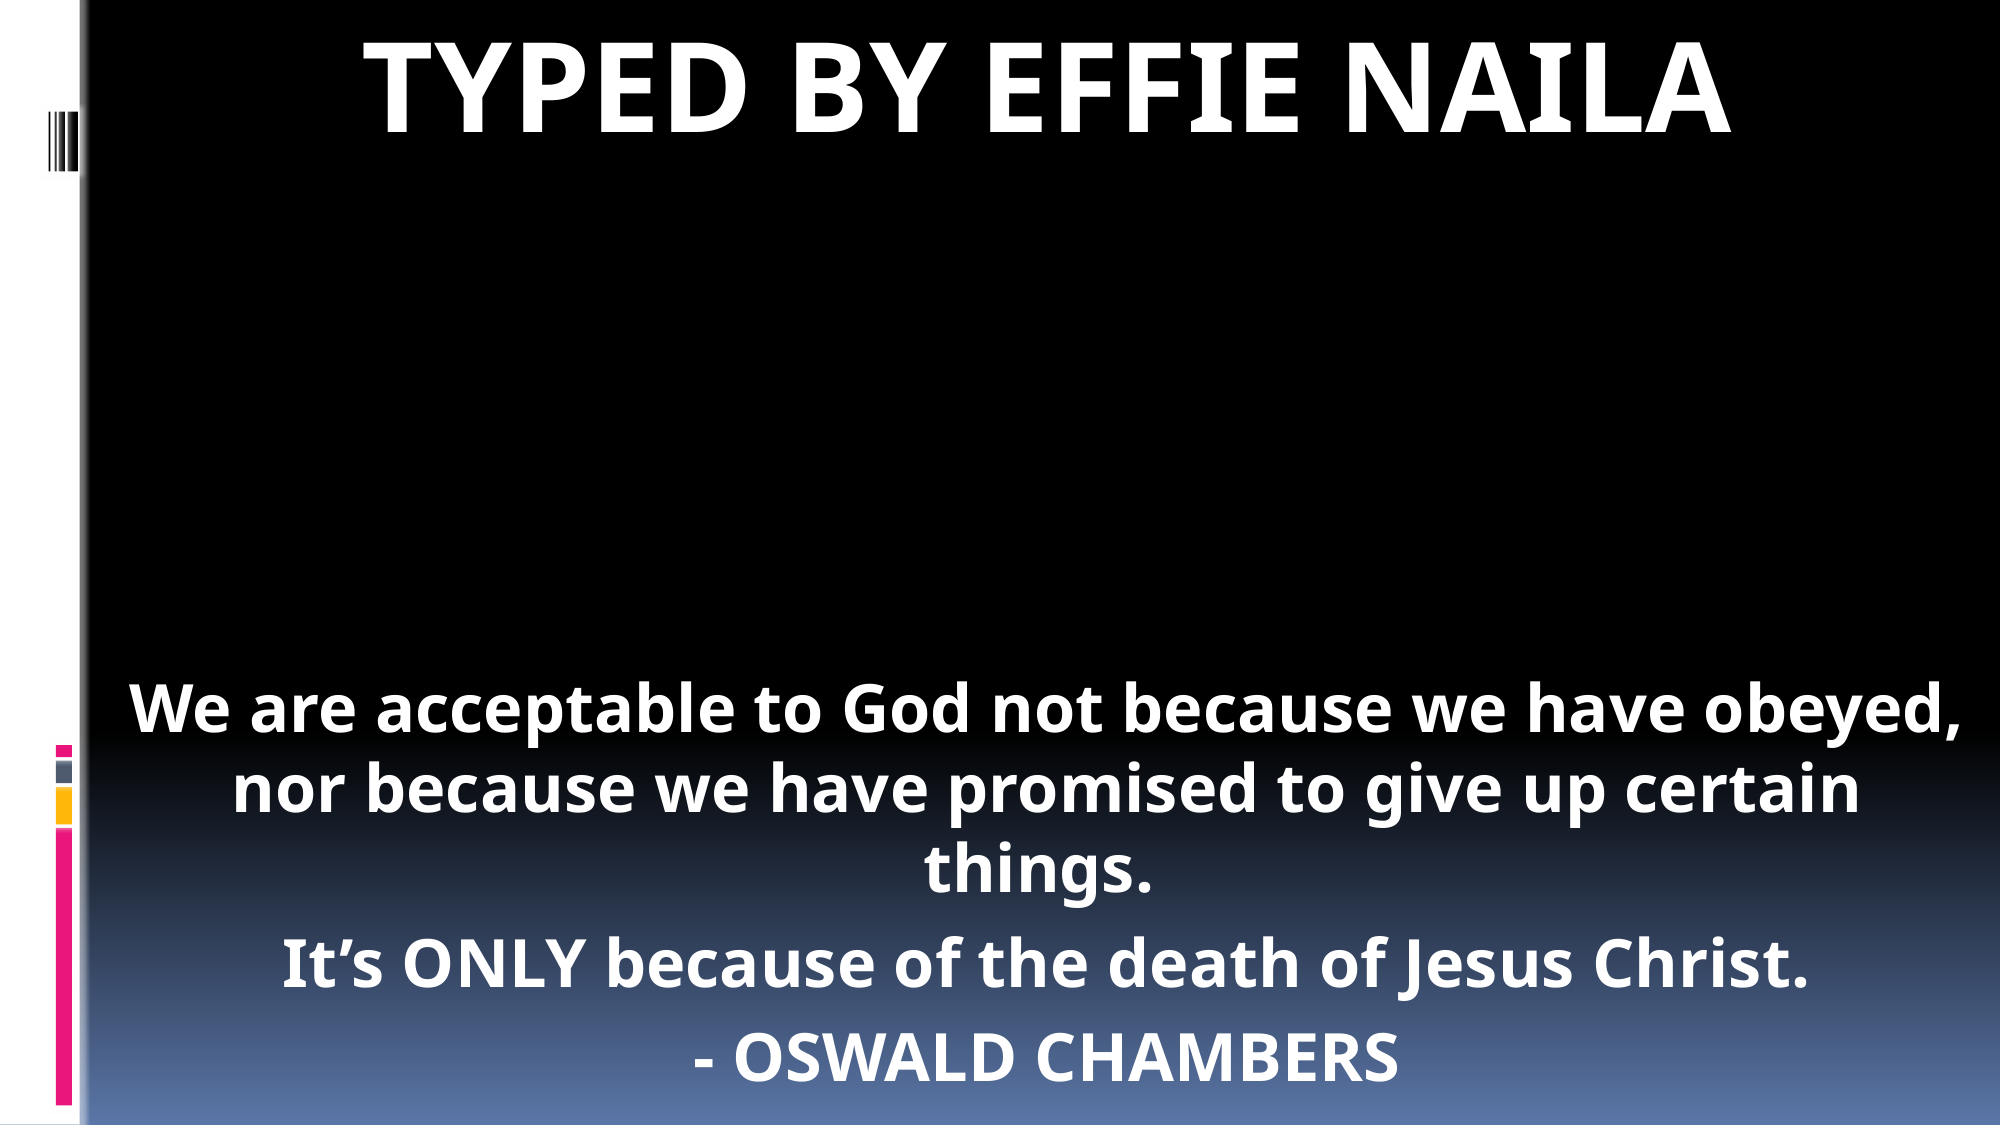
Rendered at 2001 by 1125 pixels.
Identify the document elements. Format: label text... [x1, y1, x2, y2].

list TYPED BY EFFIE NAILA We are acceptable to God not because we have obeyed, nor because we have promised to give up certain things. It’s ONLY because of the death of Jesus Christ. - OSWALD CHAMBERS [83, 0, 2000, 1125]
